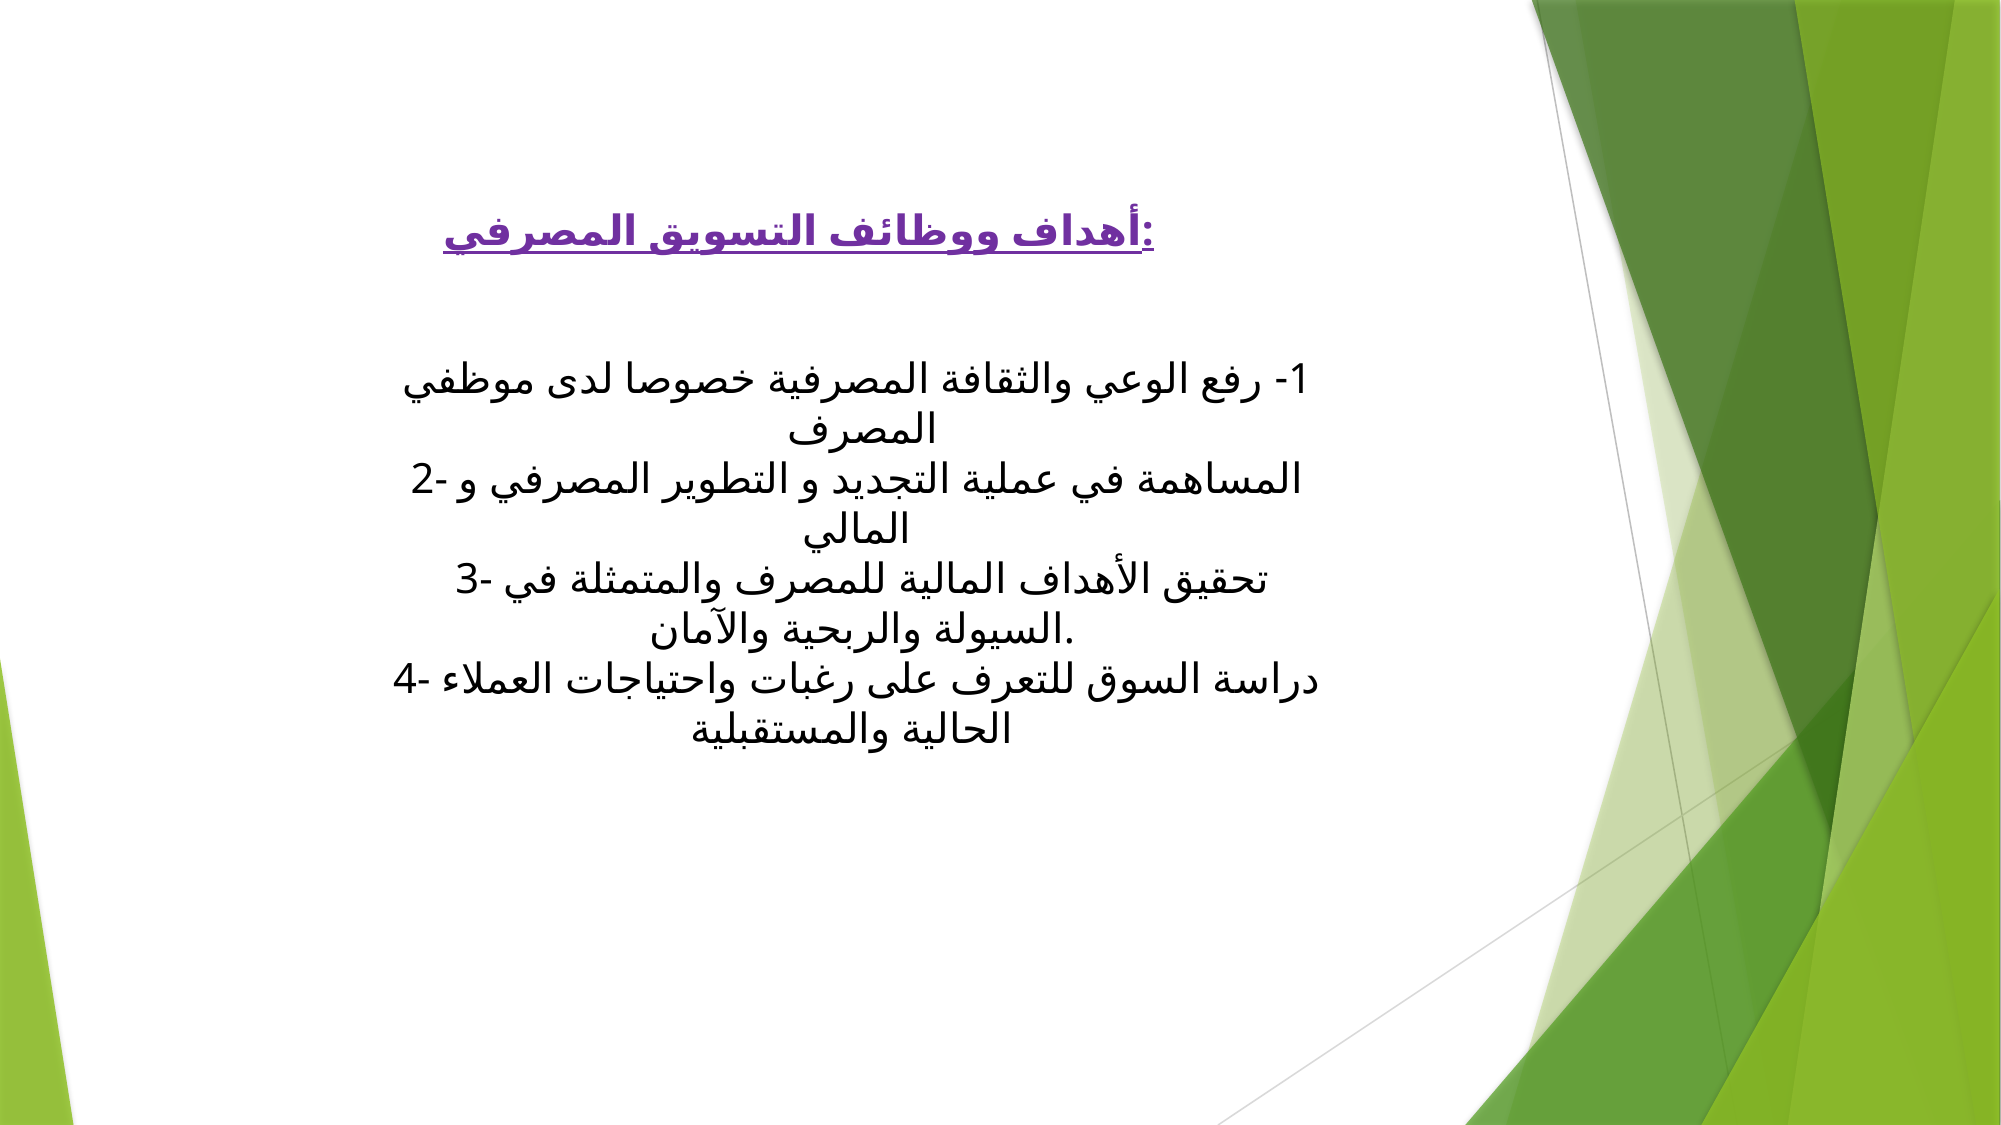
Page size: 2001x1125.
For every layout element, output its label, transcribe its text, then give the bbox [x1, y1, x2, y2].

text_box أهداف ووظائف التسويق المصرفي: [428, 195, 1169, 261]
text_box 1- رفع الوعي والثقافة المصرفية خصوصا لدى موظفي المصرف 2- المساهمة في عملية التجديد و التطوير المصرفي و المالي 3- تحقيق الأهداف المالية للمصرف والمتمثلة في السيولة والربحية والآمان. 4- دراسة السوق للتعرف على رغبات واحتياجات العملاء الحالية والمستقبلية [357, 343, 1357, 759]
